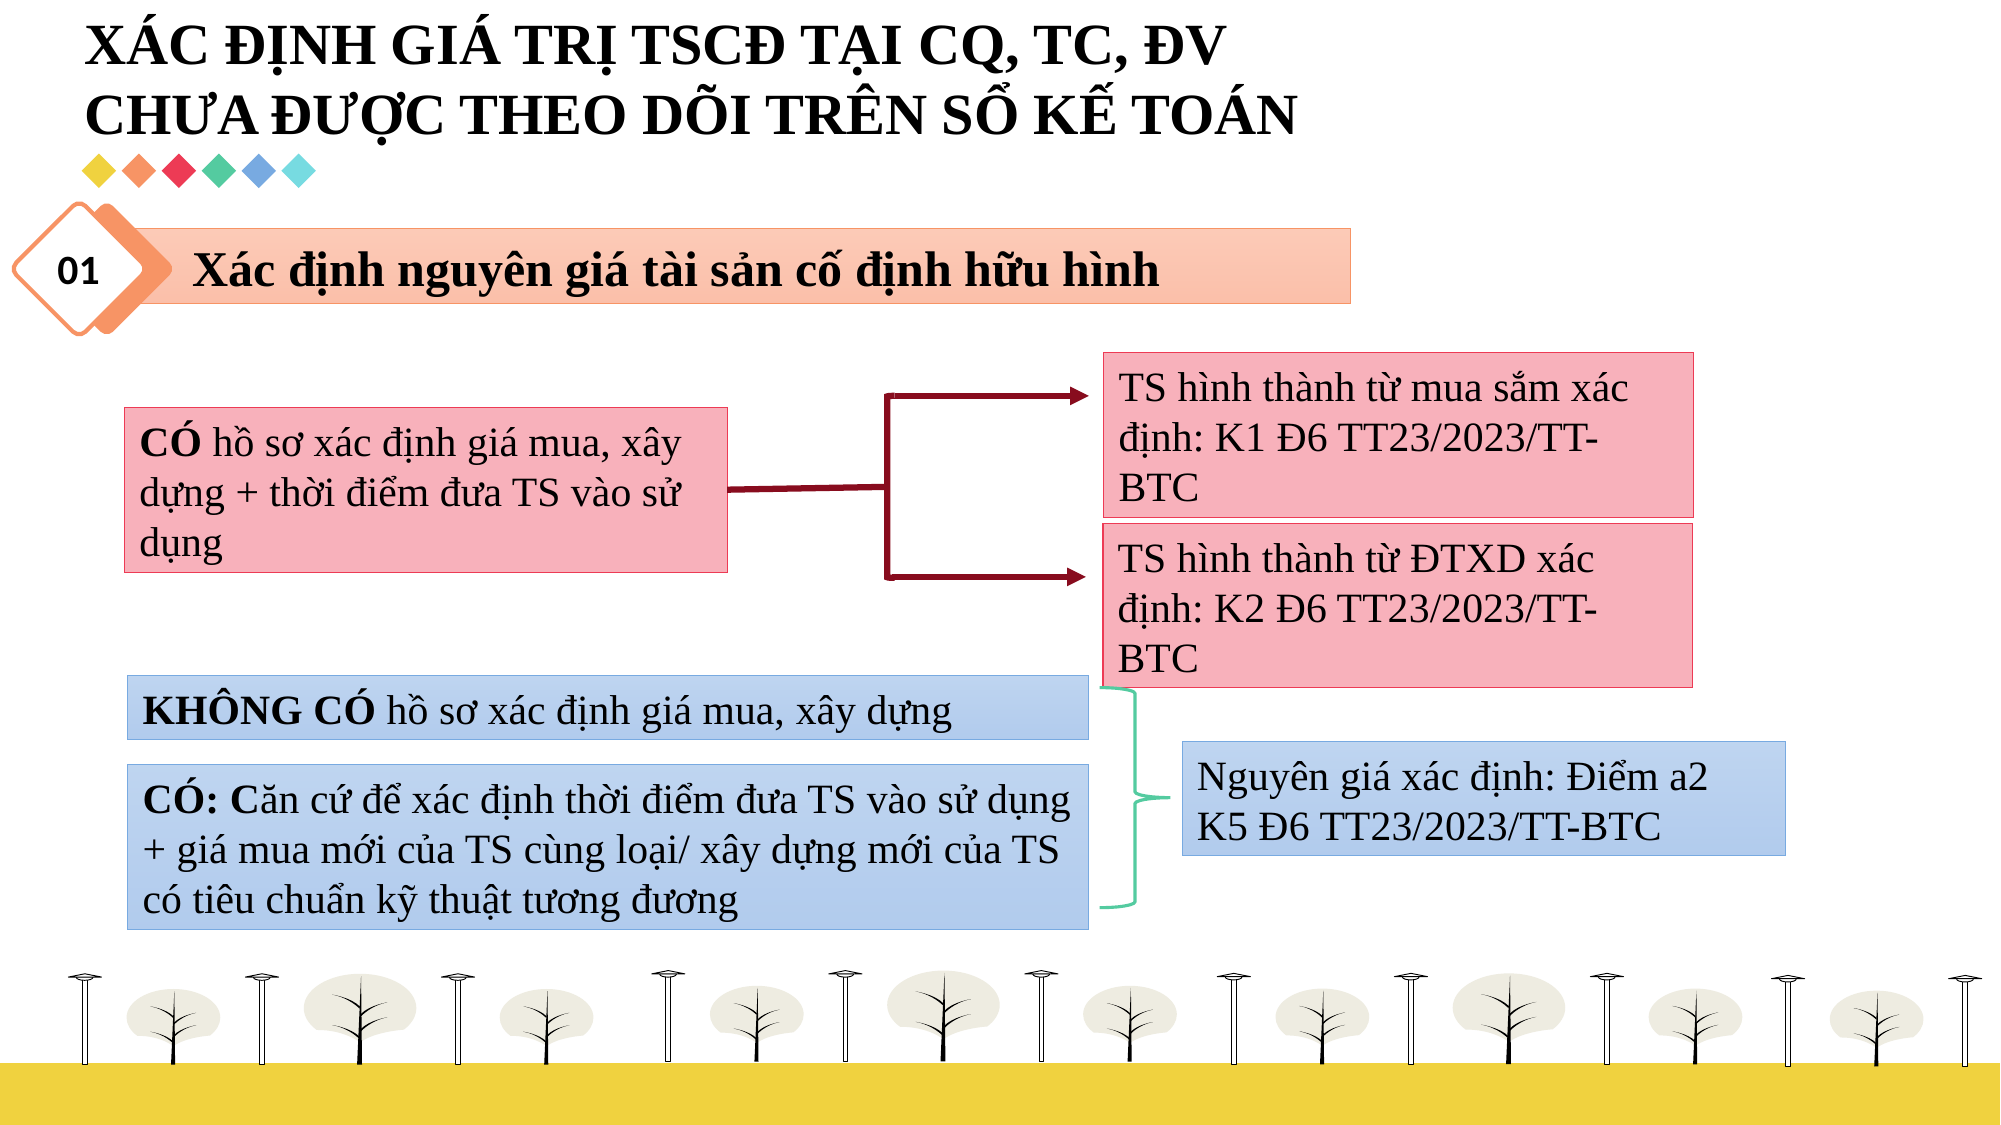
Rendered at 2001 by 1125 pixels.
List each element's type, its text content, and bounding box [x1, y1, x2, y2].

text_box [81, 153, 316, 189]
text_box 01 [41, 235, 116, 301]
text_box KHÔNG CÓ hồ sơ xác định giá mua, xây dựng [127, 675, 1089, 740]
text_box [886, 395, 895, 579]
text_box TS hình thành từ ĐTXD xác định: K2 Đ6 TT23/2023/TT-BTC [1102, 523, 1693, 688]
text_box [651, 970, 1177, 1062]
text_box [1771, 975, 2000, 1067]
text_box [13, 202, 146, 335]
text_box CÓ: Căn cứ để xác định thời điểm đưa TS vào sử dụng + giá mua mới của TS cùng loại/ xây dựng mới của TS có tiêu chuẩn kỹ thuật tương đương [127, 764, 1089, 930]
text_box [727, 486, 888, 491]
text_box CÓ hồ sơ xác định giá mua, xây dựng + thời điểm đưa TS vào sử dụng [124, 407, 728, 573]
text_box XÁC ĐỊNH GIÁ TRỊ TSCĐ TẠI CQ, TC, ĐV CHƯA ĐƯỢC THEO DÕI TRÊN SỔ KẾ TOÁN [68, 0, 1429, 154]
text_box [1099, 686, 1171, 910]
text_box TS hình thành từ mua sắm xác định: K1 Đ6 TT23/2023/TT-BTC [1103, 352, 1694, 518]
text_box Xác định nguyên giá tài sản cố định hữu hình [138, 228, 1351, 304]
text_box [93, 202, 173, 335]
text_box Nguyên giá xác định: Điểm a2 K5 Đ6 TT23/2023/TT-BTC [1182, 741, 1786, 856]
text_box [1217, 973, 1743, 1065]
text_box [68, 973, 594, 1065]
